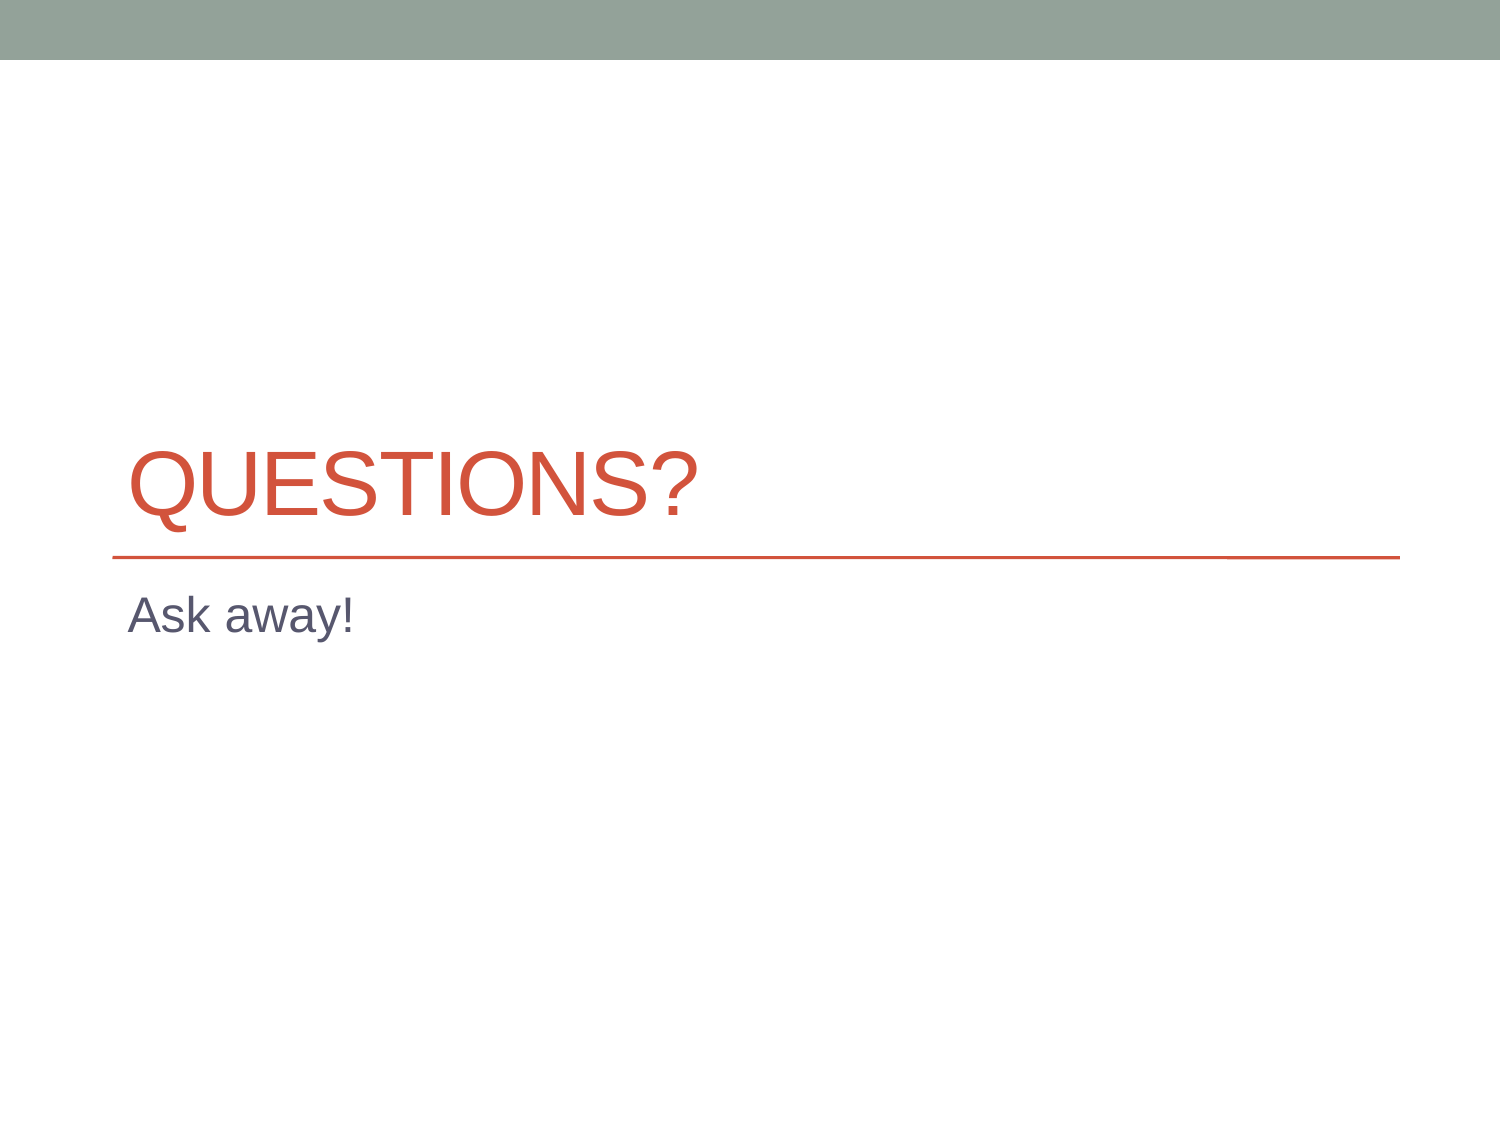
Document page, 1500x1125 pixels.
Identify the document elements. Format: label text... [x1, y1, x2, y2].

title Questions? [112, 224, 1400, 542]
subtitle Ask away! [112, 575, 1163, 863]
